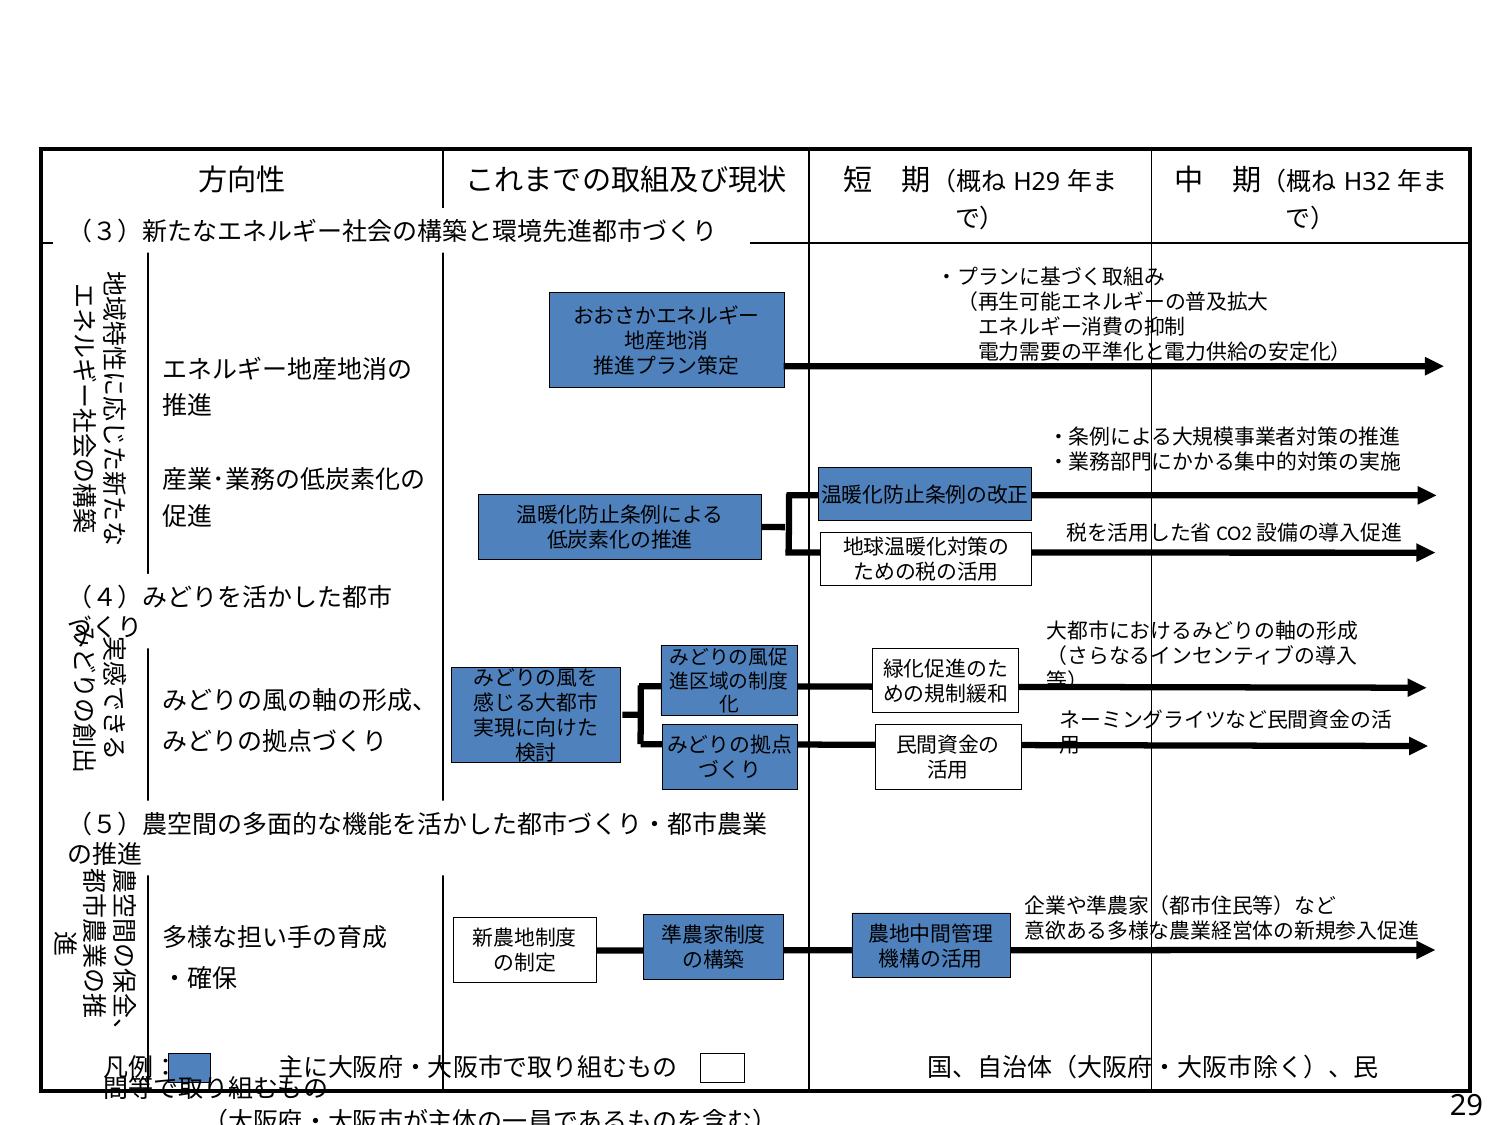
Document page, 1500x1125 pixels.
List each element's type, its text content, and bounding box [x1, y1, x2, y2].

table_cell [810, 951, 1151, 1053]
table_cell [810, 687, 1045, 745]
text_box [1411, 681, 1427, 694]
text_box ・条例による大規模事業者対策の推進 ・業務部門にかかる集中的対策の実施 [1033, 415, 1467, 481]
table_cell [43, 244, 147, 1089]
text_box 温暖化防止条例による 低炭素化の推進 [478, 494, 762, 560]
table_cell [1152, 244, 1468, 1089]
text_box （４）みどりを活かした都市づくり [53, 573, 420, 649]
table_cell [444, 244, 808, 1053]
text_box （３）新たなエネルギー社会の構築と環境先進都市づくり [53, 208, 750, 253]
table_cell [810, 244, 1151, 366]
table_cell [810, 553, 1151, 686]
table_header 方向性 [43, 151, 442, 242]
text_box 農空間の保全、 都市農業の推進 [66, 844, 126, 1043]
text_box ネーミングライツなど民間資金の活用 [1045, 699, 1424, 764]
table_cell [810, 367, 1151, 495]
text_box [1010, 950, 1436, 957]
text_box 新農地制度 の制定 [453, 917, 597, 983]
text_box 凡例： 主に大阪府・大阪市で取り組むもの 国、自治体（大阪府・大阪市除く）、民間等で取り組むもの （大阪府・大阪市が主体の一員であるものを含む） [88, 1053, 1412, 1125]
text_box 企業や準農家（都市住民等）など 意欲ある多様な農業経営体の新規参入促進 [1009, 885, 1436, 950]
text_box 地球温暖化対策の ための税の活用 [820, 532, 1032, 586]
table_cell [810, 745, 1151, 950]
table_header 中 期（概ねH32年まで） [1152, 151, 1468, 242]
text_box みどりの風を感じる大都市実現に向けた検討 [451, 667, 620, 763]
text_box [1032, 489, 1437, 502]
text_box みどりの風促進区域の制度化 [660, 645, 798, 715]
text_box 準農家制度の構築 [643, 914, 784, 980]
text_box 地域特性に応じた新たな エネルギー社会の構築 [53, 243, 148, 575]
text_box 緑化促進のた めの規制緩和 [872, 647, 1019, 713]
text_box 農地中間管理機構の活用 [851, 912, 1010, 978]
text_box ・プランに基づく取組み （再生可能エネルギーの普及拡大 エネルギー消費の抑制 電力需要の平準化と電力供給の安定化） [921, 256, 1388, 371]
text_box [1388, 360, 1444, 373]
text_box [1032, 546, 1436, 559]
text_box （５）農空間の多面的な機能を活かした都市づくり・都市農業の推進 [53, 800, 798, 876]
text_box 税を活用した省CO2設備の導入促進 [1045, 512, 1424, 552]
table_header これまでの取組及び現状 [444, 151, 808, 242]
text_box 温暖化防止条例の改正 [818, 467, 1032, 521]
text_box 大都市におけるみどりの軸の形成 （さらなるインセンティブの導入等） [1032, 609, 1411, 700]
table_cell [810, 496, 1151, 552]
table_header 短 期（概ねH29年まで） [810, 151, 1151, 242]
text_box おおさかエネルギー 地産地消 推進プラン策定 [549, 292, 784, 387]
text_box 29 [1434, 1078, 1498, 1125]
text_box 実感できる みどりの創出 [64, 597, 136, 799]
table_cell エネルギー地産地消の推進 産業･業務の低炭素化の促進 みどりの風の軸の形成、 みどりの拠点づくり 多様な担い手の育成 ・確保 [149, 876, 442, 1053]
text_box 民間資金の 活用 [875, 724, 1021, 789]
text_box みどりの拠点づくり [662, 724, 798, 790]
table_cell エネルギー地産地消の推進 産業･業務の低炭素化の促進 みどりの風の軸の形成、 みどりの拠点づくり 多様な担い手の育成 ・確保 [149, 253, 442, 800]
